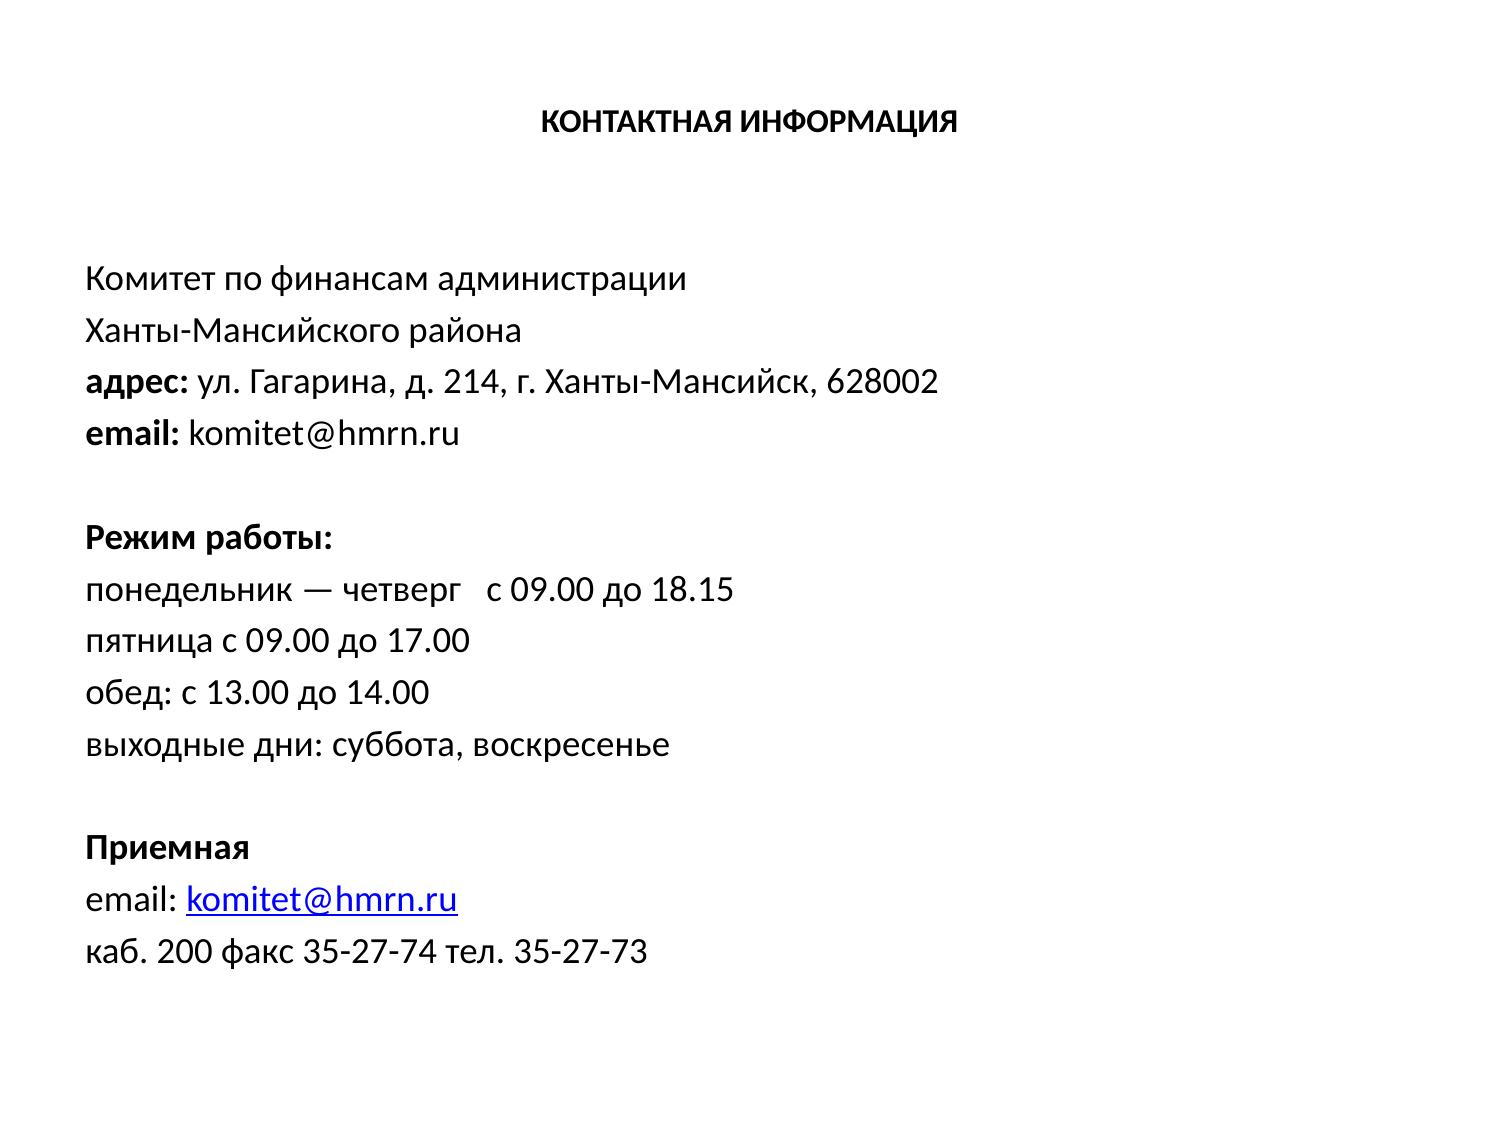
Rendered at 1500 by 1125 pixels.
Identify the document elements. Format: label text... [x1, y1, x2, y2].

list Комитет по финансам администрации Ханты-Мансийского района адрес: ул. Гагарина, д. 214, г. Ханты-Мансийск, 628002 еmail: komitet@hmrn.ru Режим работы: понедельник — четверг с 09.00 до 18.15 пятница с 09.00 до 17.00 обед: с 13.00 до 14.00 выходные дни: суббота, воскресенье Приемная еmail: komitet@hmrn.ru каб. 200 факс 35-27-74 тел. 35-27-73 [70, 246, 1430, 997]
title КОНТАКТНАЯ ИНФОРМАЦИЯ [75, 45, 1425, 233]
